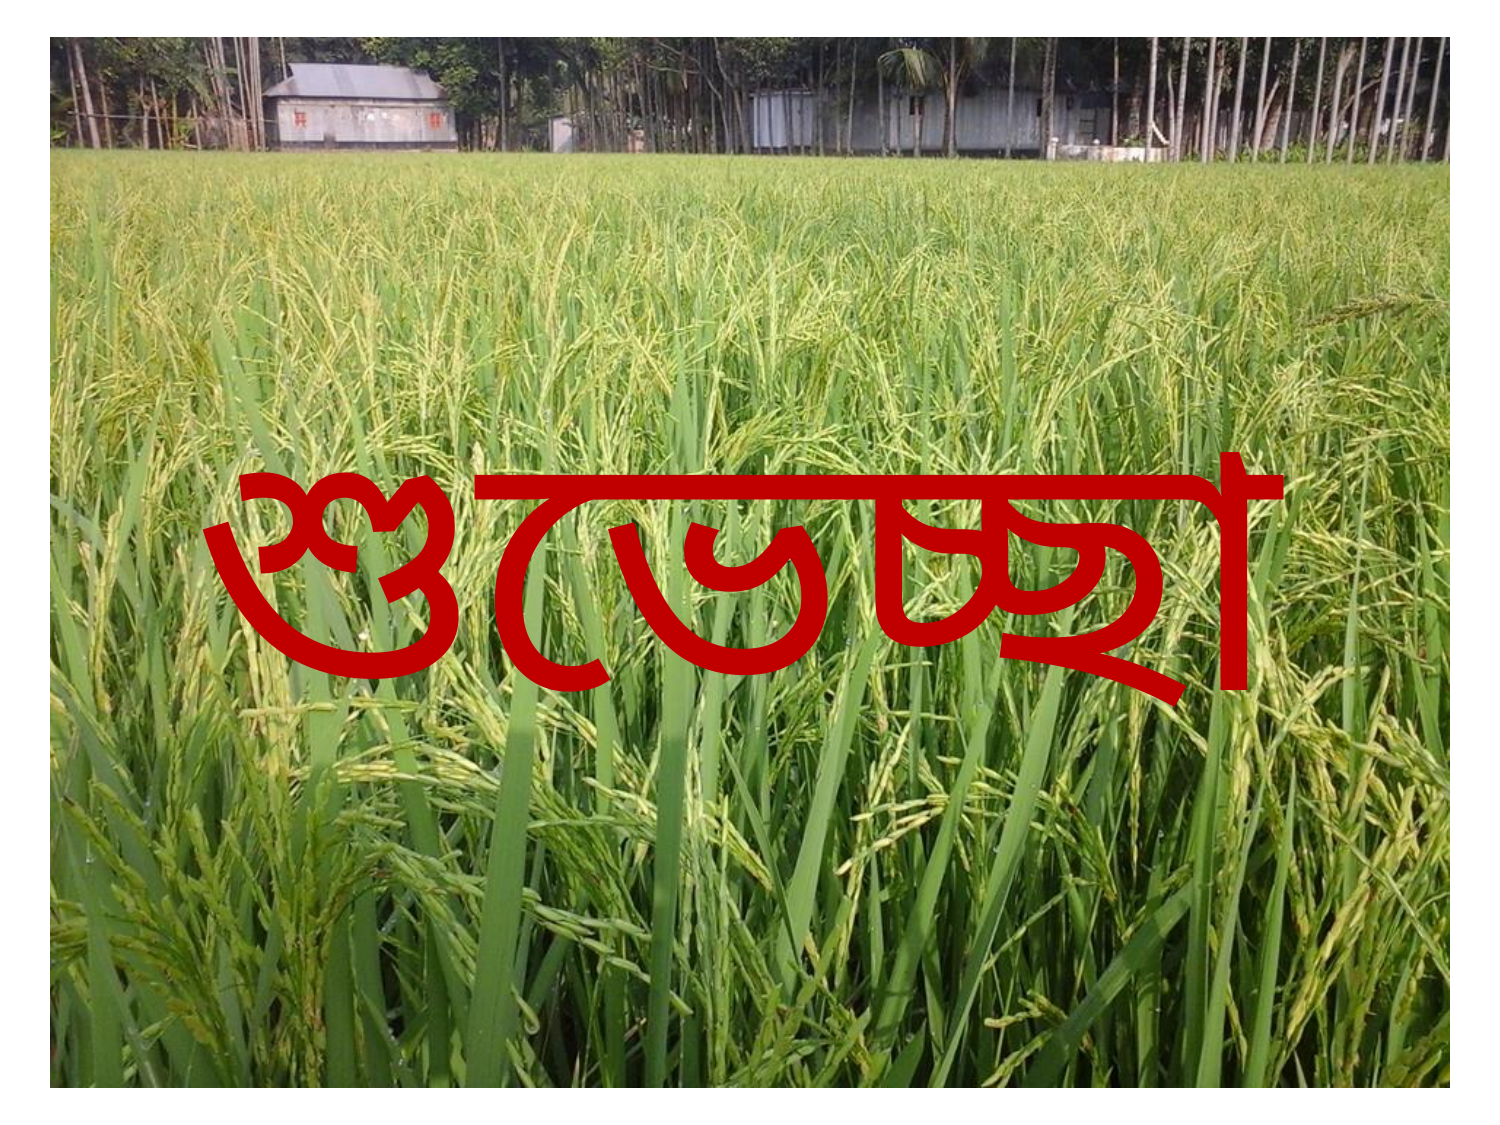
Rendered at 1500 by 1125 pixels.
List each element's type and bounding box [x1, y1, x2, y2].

picture [49, 37, 1451, 1088]
